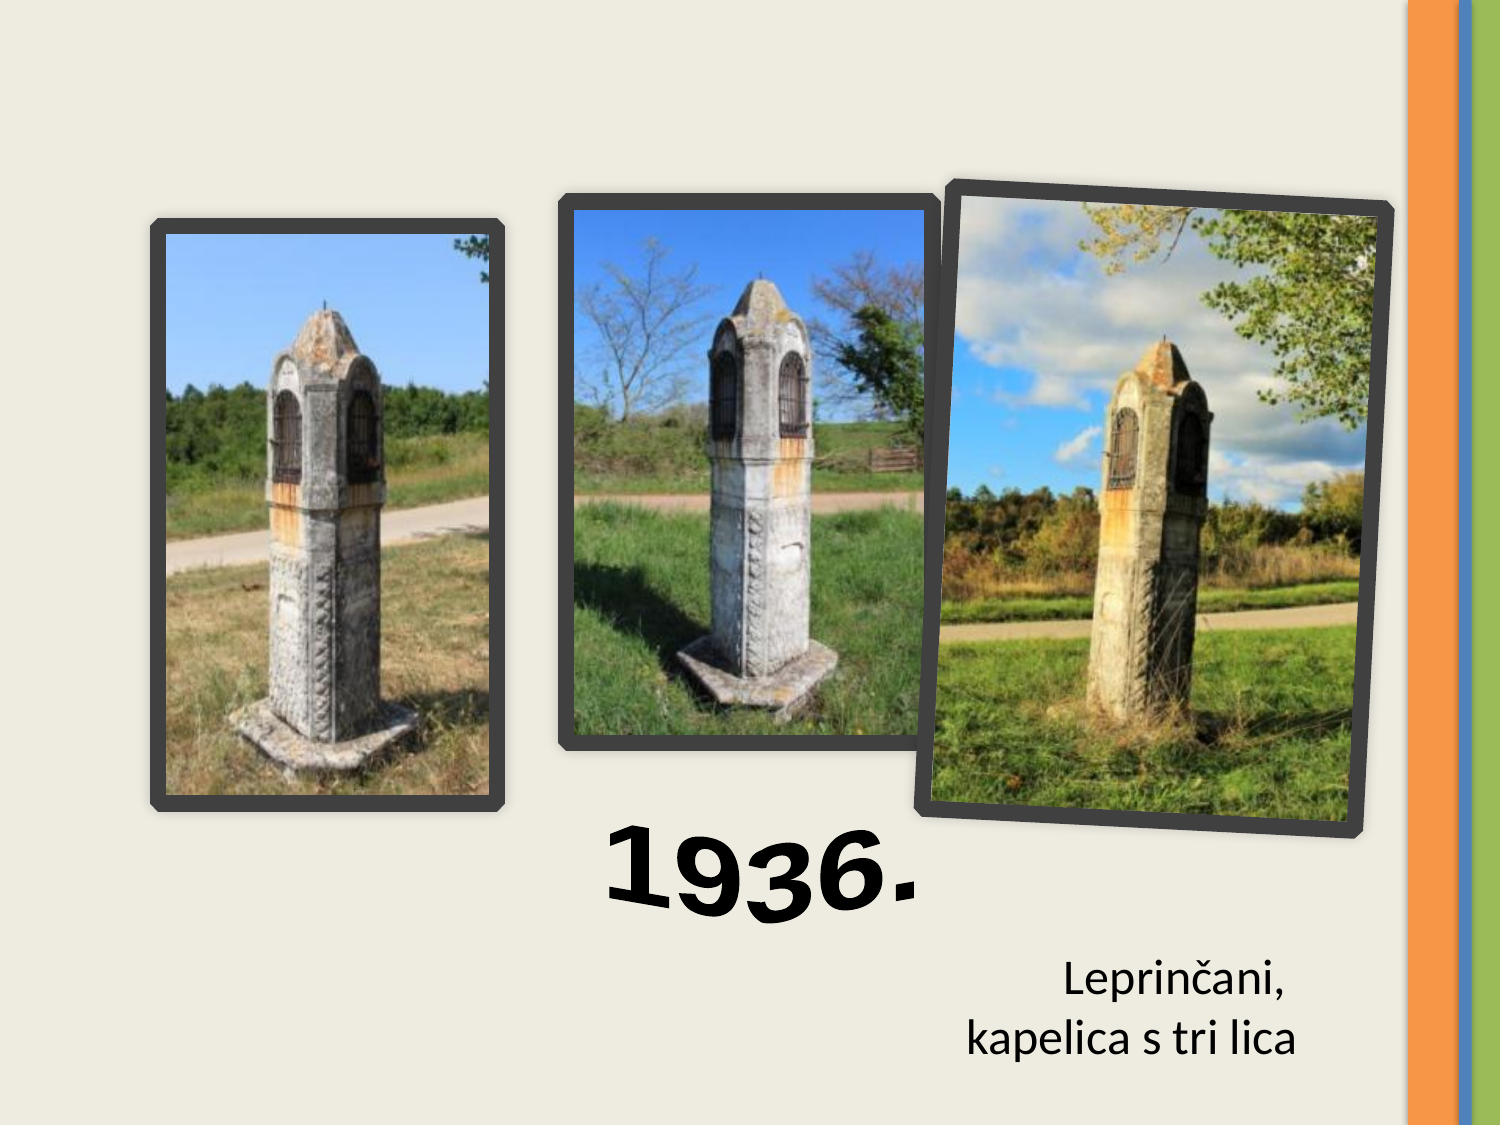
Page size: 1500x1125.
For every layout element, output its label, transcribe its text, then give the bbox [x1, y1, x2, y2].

text_box Leprinčani, kapelica s tri lica [574, 937, 1313, 1073]
picture [574, 209, 925, 736]
picture [932, 197, 1377, 821]
picture [165, 234, 489, 796]
